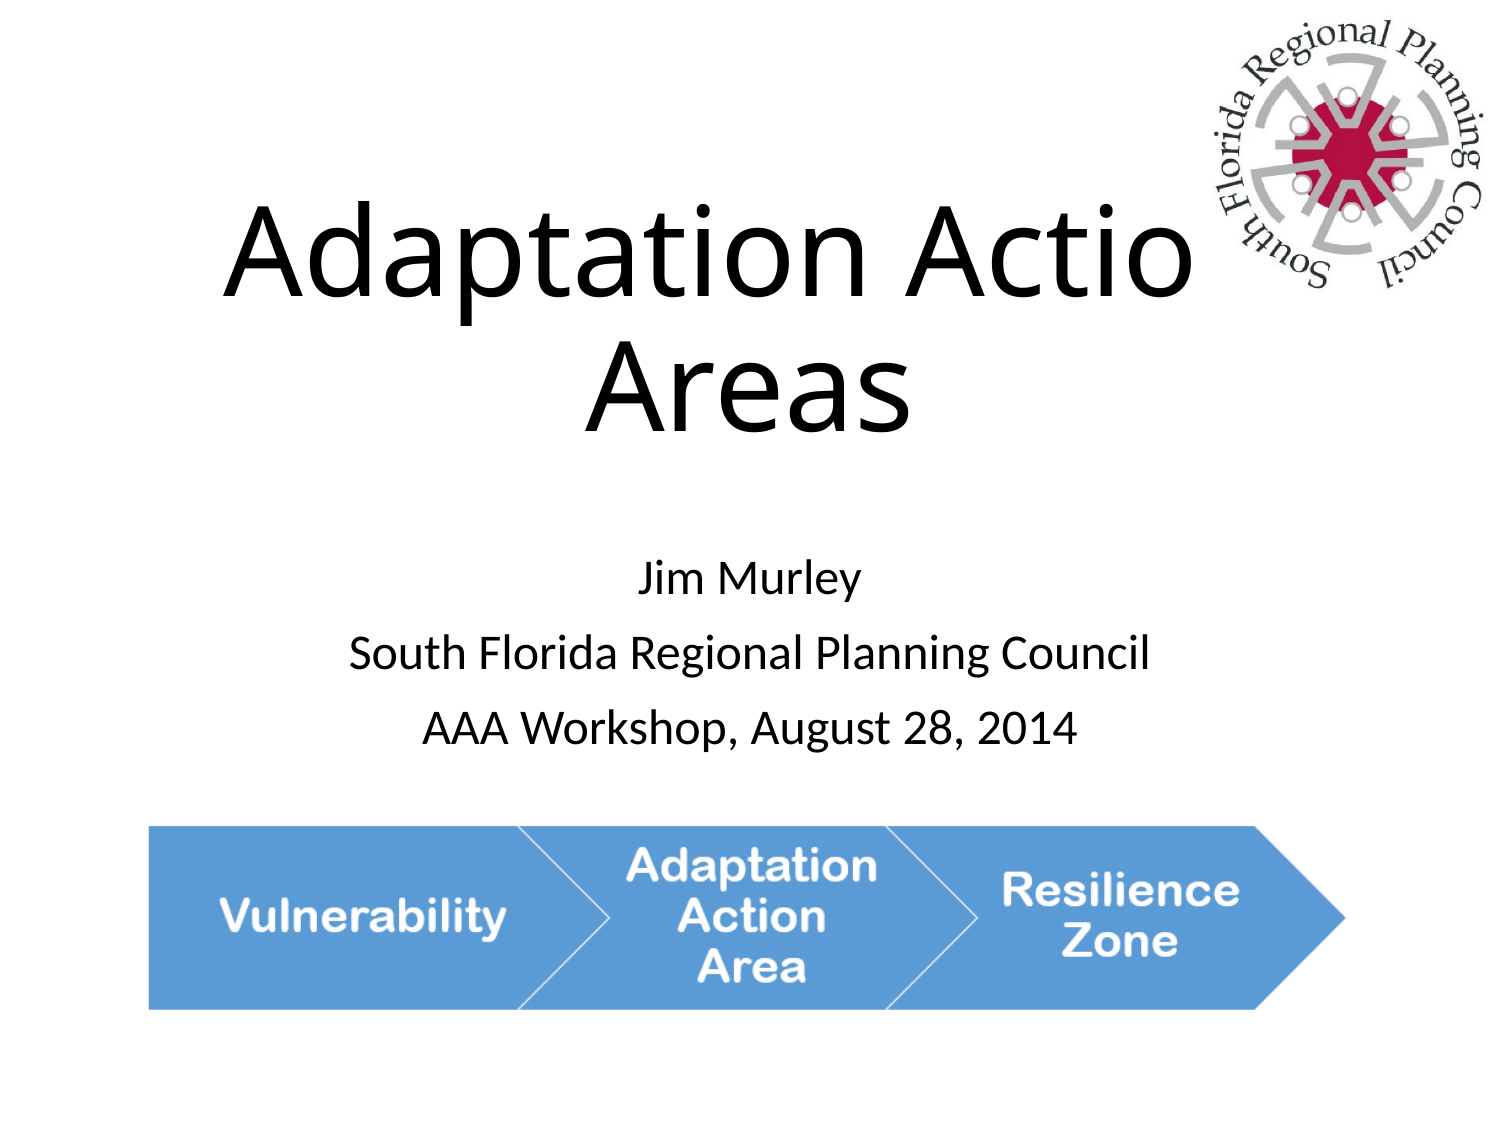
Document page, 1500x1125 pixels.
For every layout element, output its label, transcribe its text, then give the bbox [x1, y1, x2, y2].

title Adaptation Action Areas [112, 224, 1388, 617]
picture [1199, 3, 1500, 304]
subtitle Jim Murley South Florida Regional Planning Council AAA Workshop, August 28, 2014 [187, 544, 1313, 816]
picture [144, 820, 1356, 1021]
